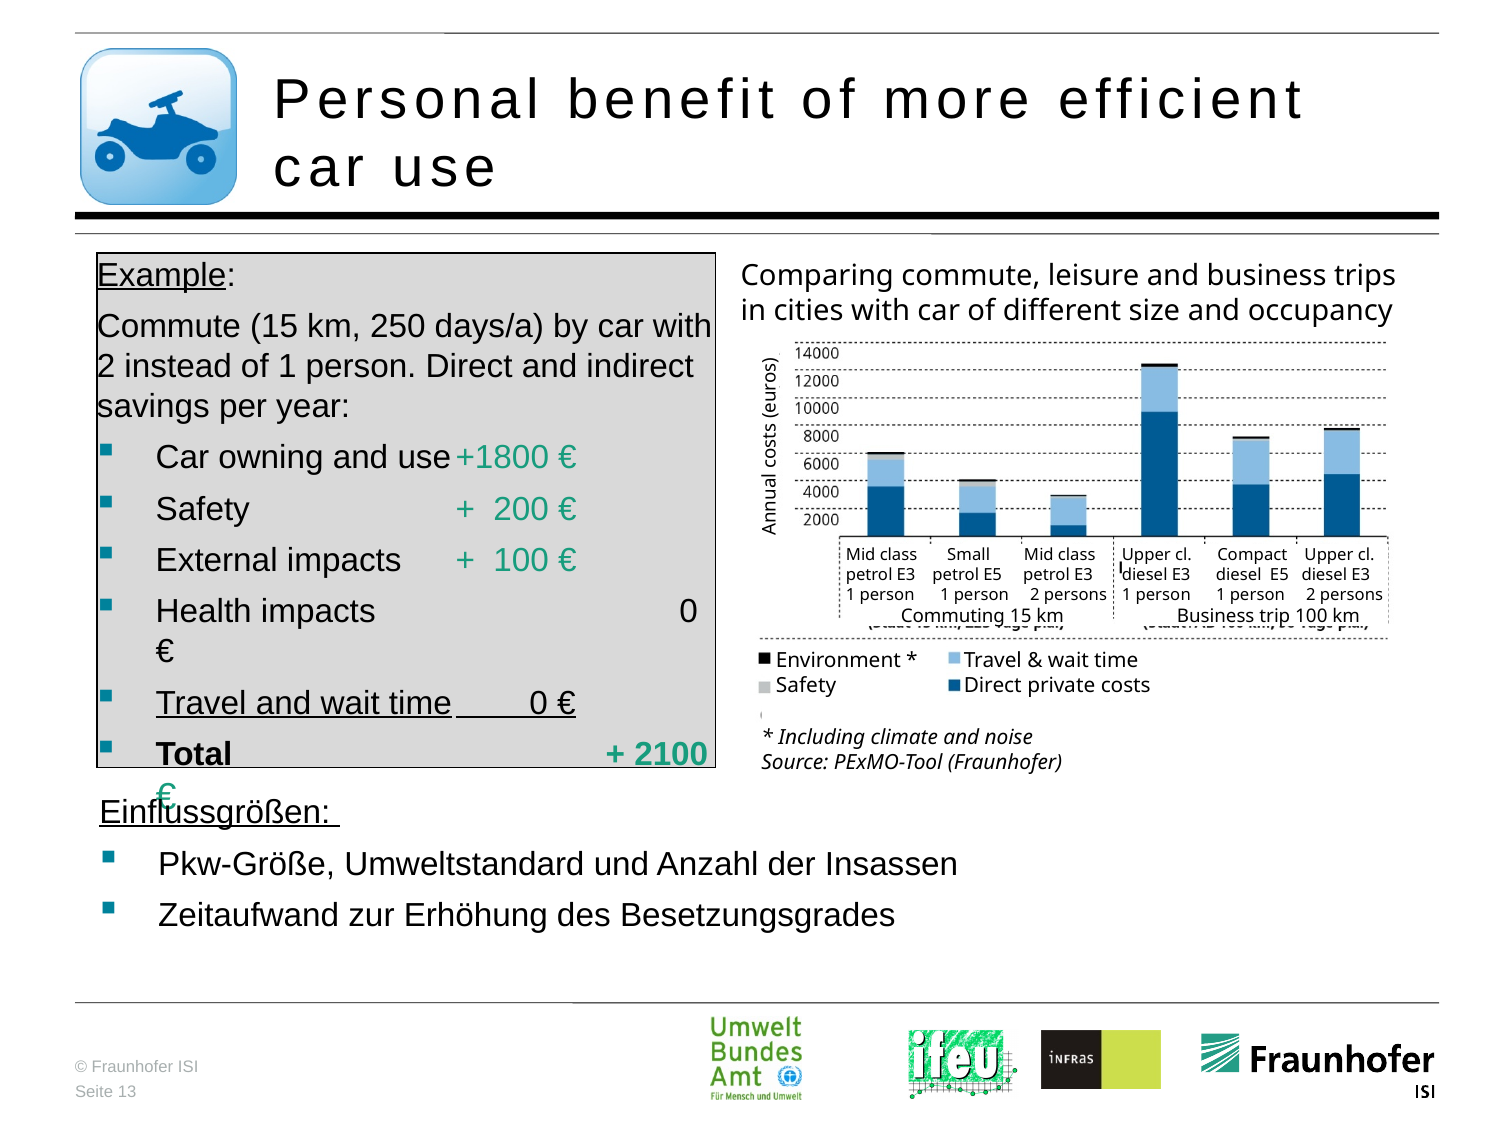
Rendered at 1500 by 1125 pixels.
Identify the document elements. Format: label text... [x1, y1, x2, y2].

picture [80, 48, 237, 205]
title Personal benefit of more efficient car use [273, 62, 1404, 129]
picture [908, 1029, 1019, 1099]
picture [727, 246, 1425, 765]
picture [710, 1016, 802, 1100]
text_box Einflussgrößen: Pkw-Größe, Umweltstandard und Anzahl der Insassen Zeitaufwand zur Erhöhung des Besetzungsgrades [99, 790, 960, 985]
list Example: Commute (15 km, 250 days/a) by car with 2 instead of 1 person. Direct and indirect savings per year: Car owning and use +1800 € Safety + 200 € External impacts + 100 € Health impacts 0 € Travel and wait time 0 € Total + 2100 € [96, 252, 716, 768]
picture [1041, 1030, 1161, 1089]
